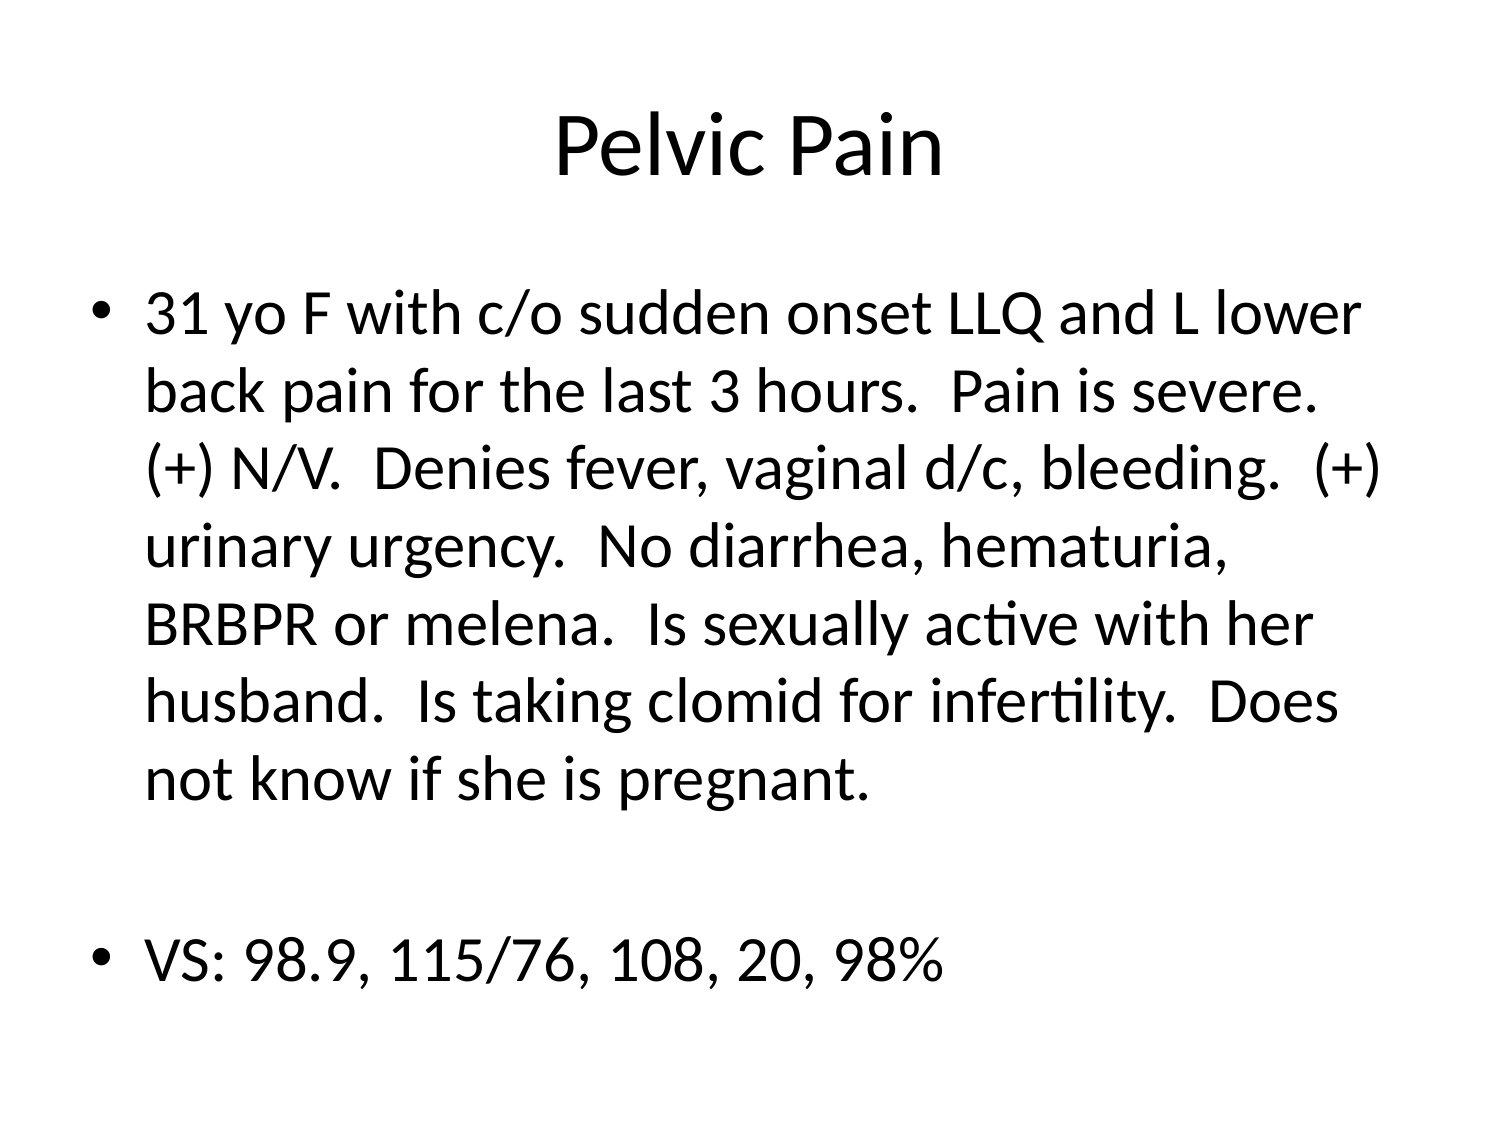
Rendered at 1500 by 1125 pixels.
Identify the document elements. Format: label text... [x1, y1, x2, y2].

list 31 yo F with c/o sudden onset LLQ and L lower back pain for the last 3 hours. Pain is severe. (+) N/V. Denies fever, vaginal d/c, bleeding. (+) urinary urgency. No diarrhea, hematuria, BRBPR or melena. Is sexually active with her husband. Is taking clomid for infertility. Does not know if she is pregnant. VS: 98.9, 115/76, 108, 20, 98% [75, 262, 1425, 1005]
title Pelvic Pain [75, 45, 1425, 233]
